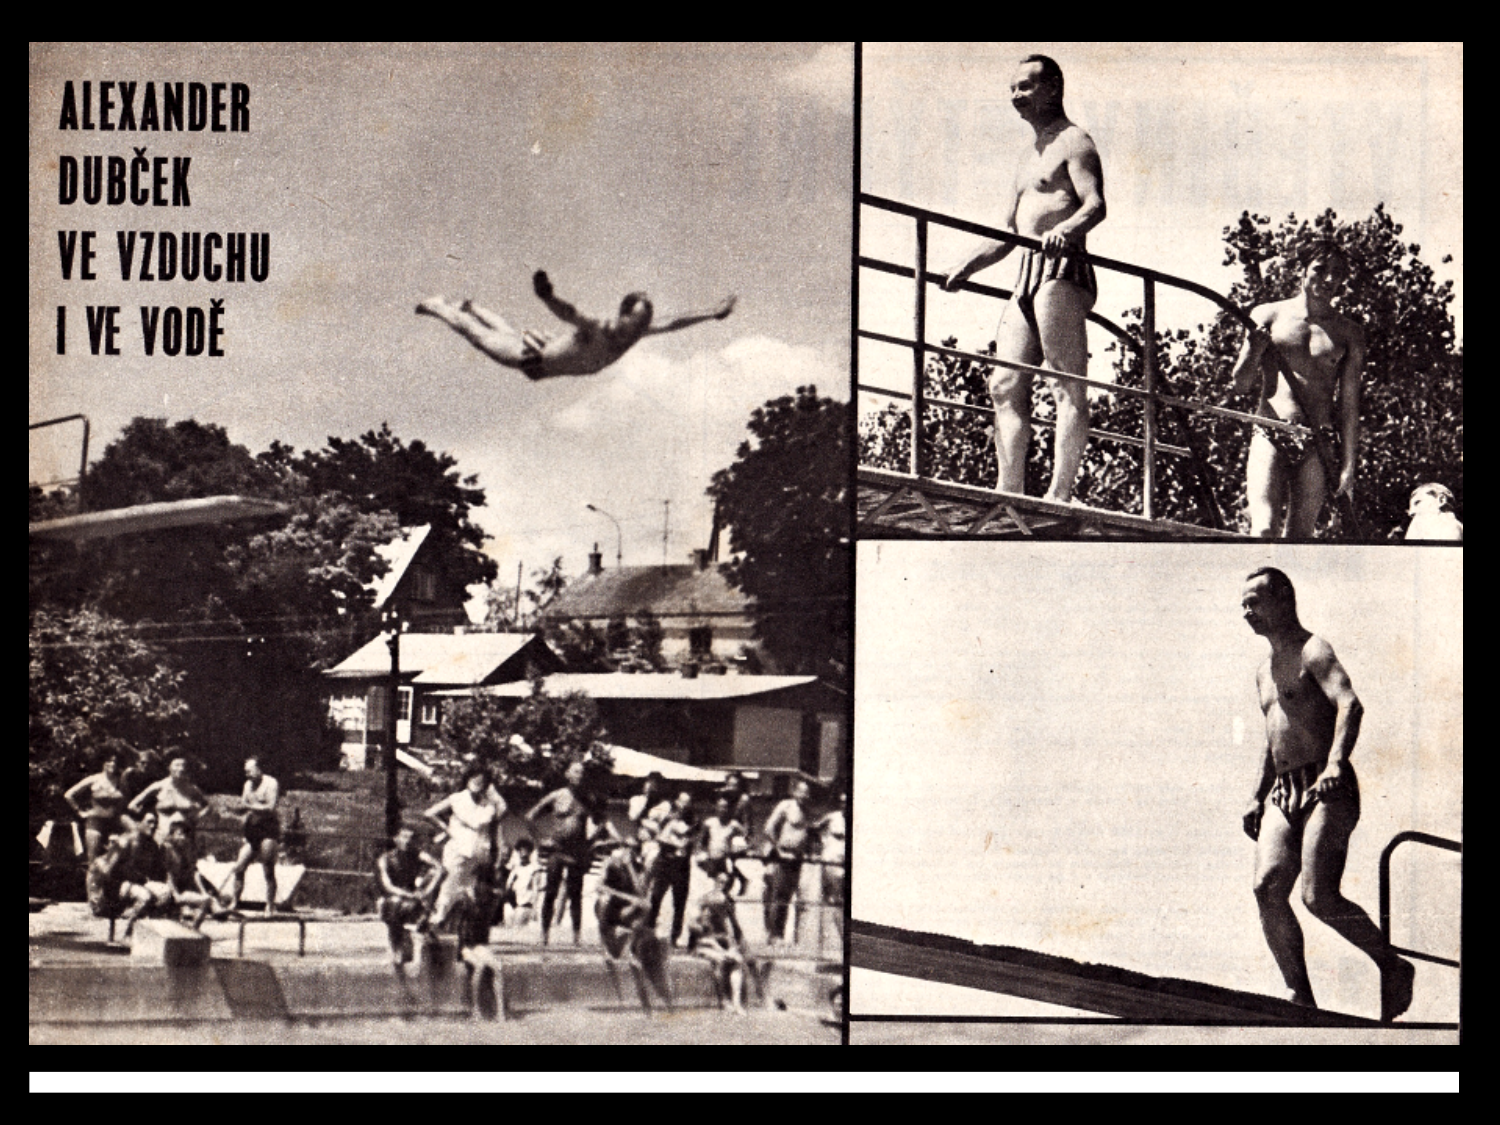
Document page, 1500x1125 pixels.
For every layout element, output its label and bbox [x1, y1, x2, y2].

picture [29, 42, 1463, 1045]
